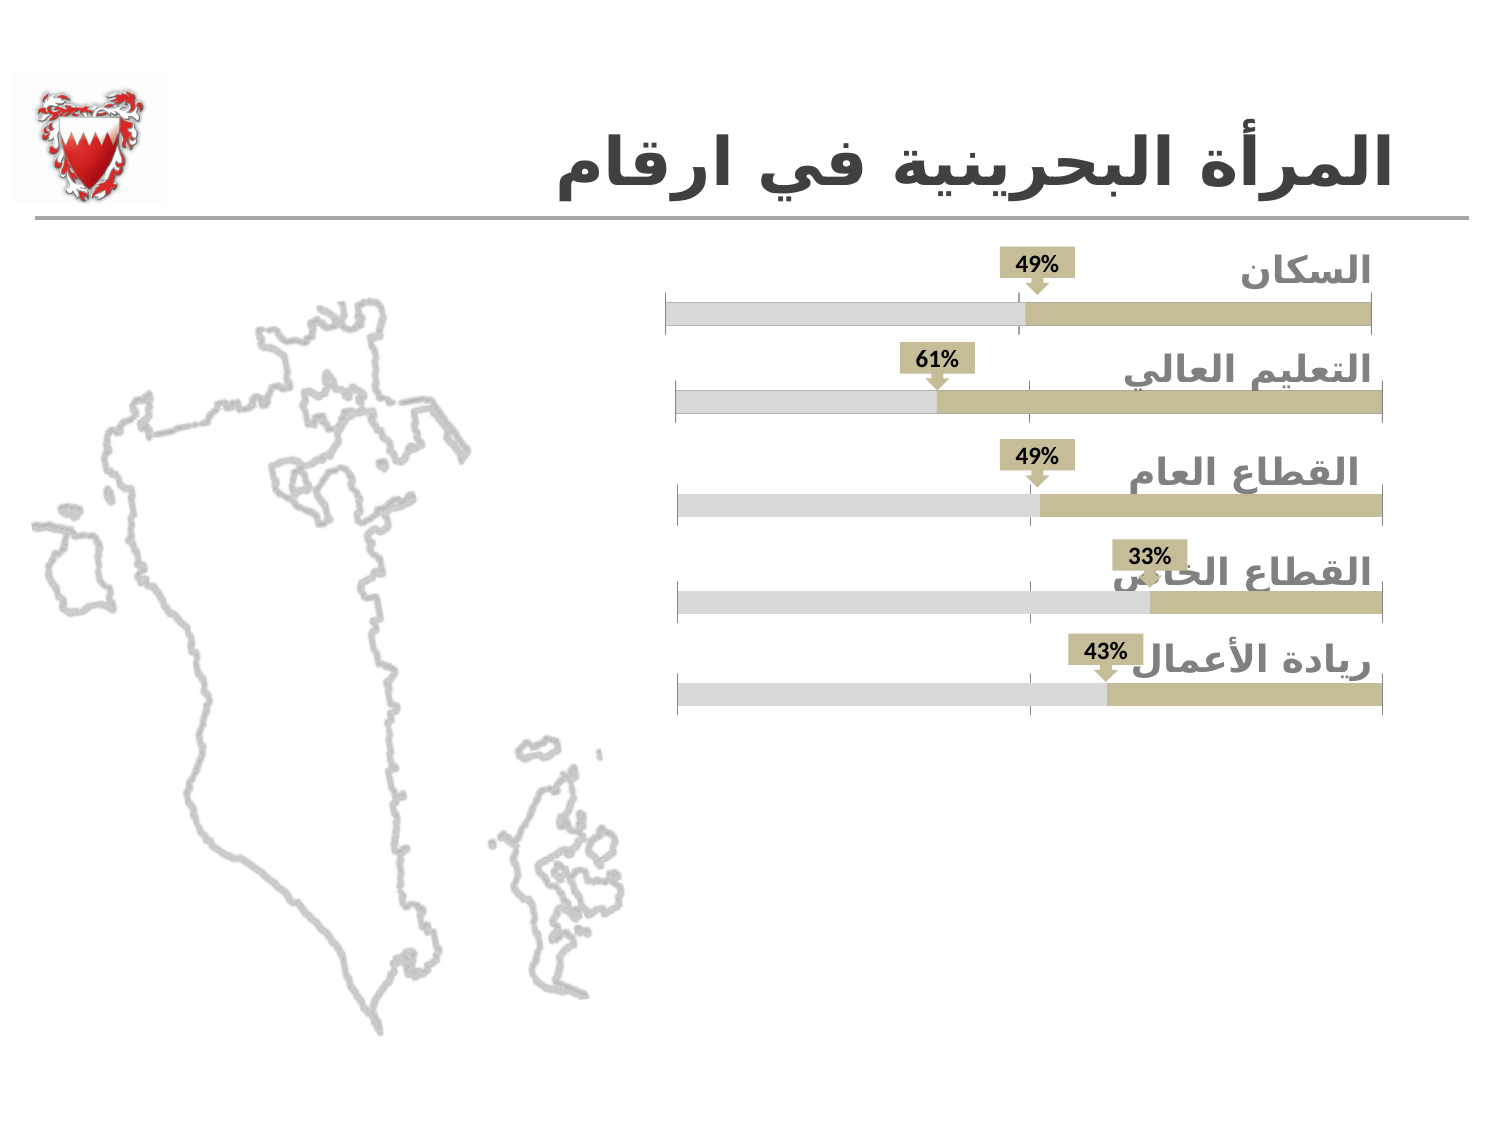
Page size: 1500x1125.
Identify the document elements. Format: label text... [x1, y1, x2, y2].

picture [12, 70, 166, 204]
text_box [646, 550, 1414, 641]
picture [2, 270, 645, 1083]
text_box السكان [659, 235, 1389, 260]
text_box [634, 261, 1402, 366]
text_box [646, 642, 1414, 747]
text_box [645, 350, 1413, 455]
text_box 49% [997, 244, 1078, 260]
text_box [646, 461, 1414, 549]
text_box المرأة البحرينية في ارقام [169, 83, 1414, 208]
